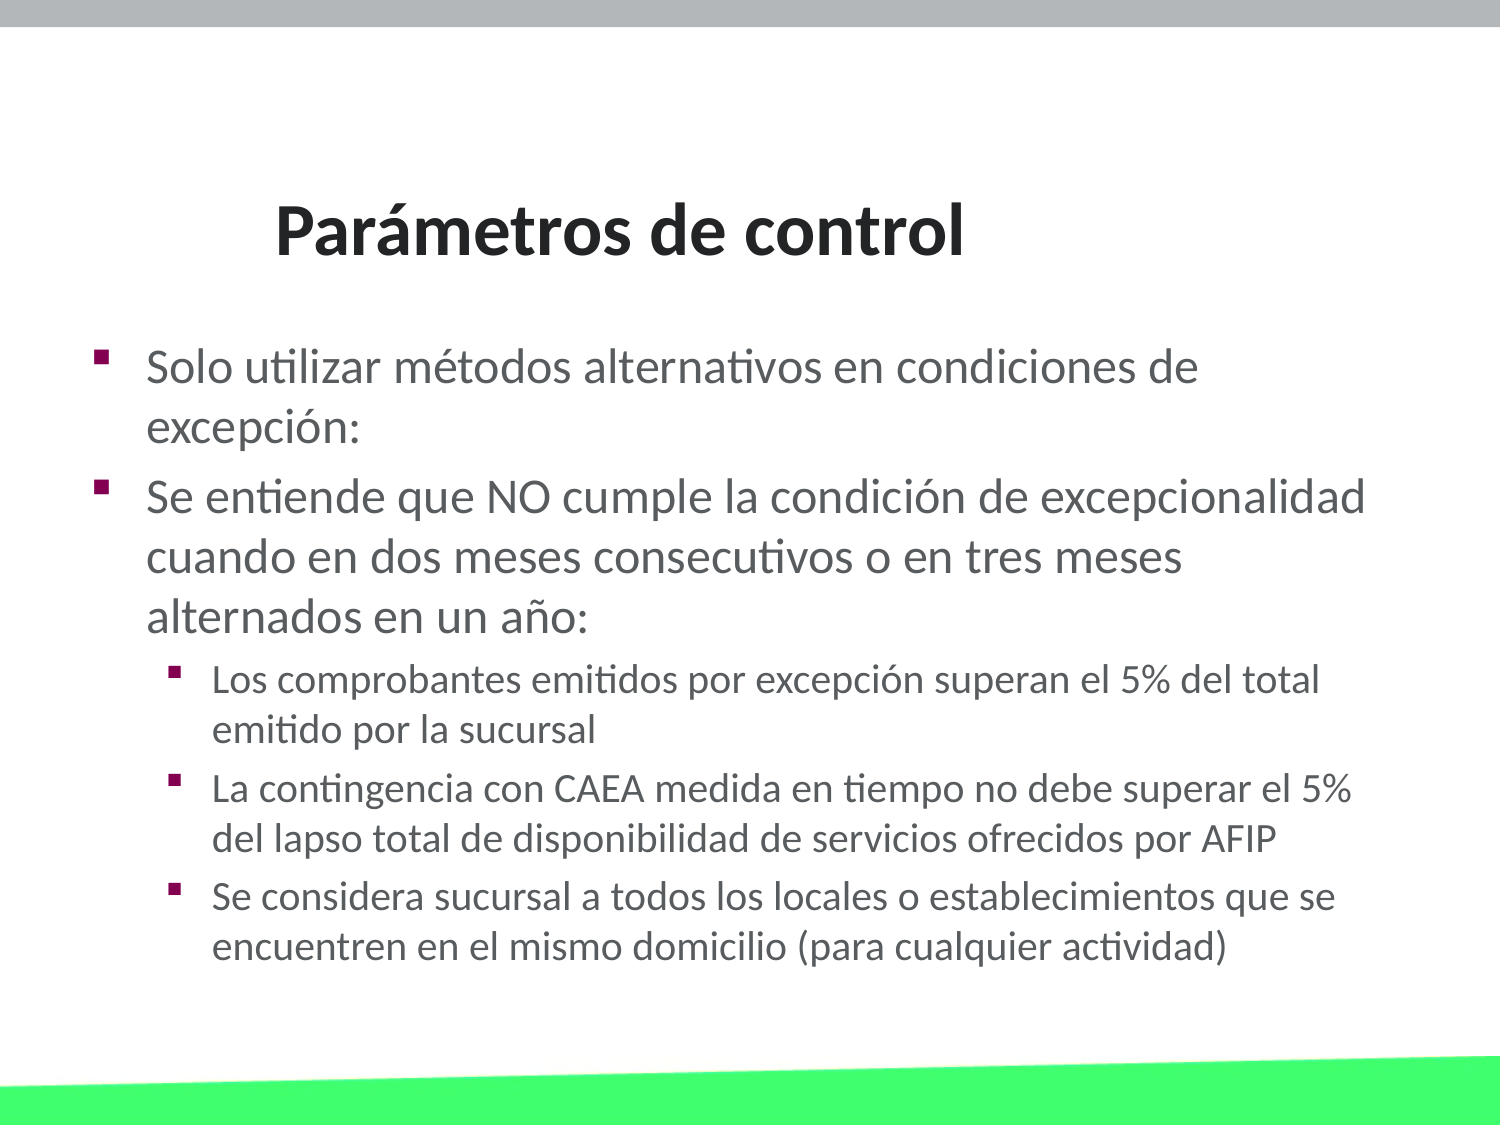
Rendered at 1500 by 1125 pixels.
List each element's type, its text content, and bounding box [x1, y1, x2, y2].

list Solo utilizar métodos alternativos en condiciones de excepción: Se entiende que NO cumple la condición de excepcionalidad cuando en dos meses consecutivos o en tres meses alternados en un año: Los comprobantes emitidos por excepción superan el 5% del total emitido por la sucursal La contingencia con CAEA medida en tiempo no debe superar el 5% del lapso total de disponibilidad de servicios ofrecidos por AFIP Se considera sucursal a todos los locales o establecimientos que se encuentren en el mismo domicilio (para cualquier actividad) [75, 326, 1403, 1005]
title Parámetros de control [76, 132, 1166, 320]
picture [0, 1056, 1500, 1125]
text_box [0, 0, 1500, 29]
